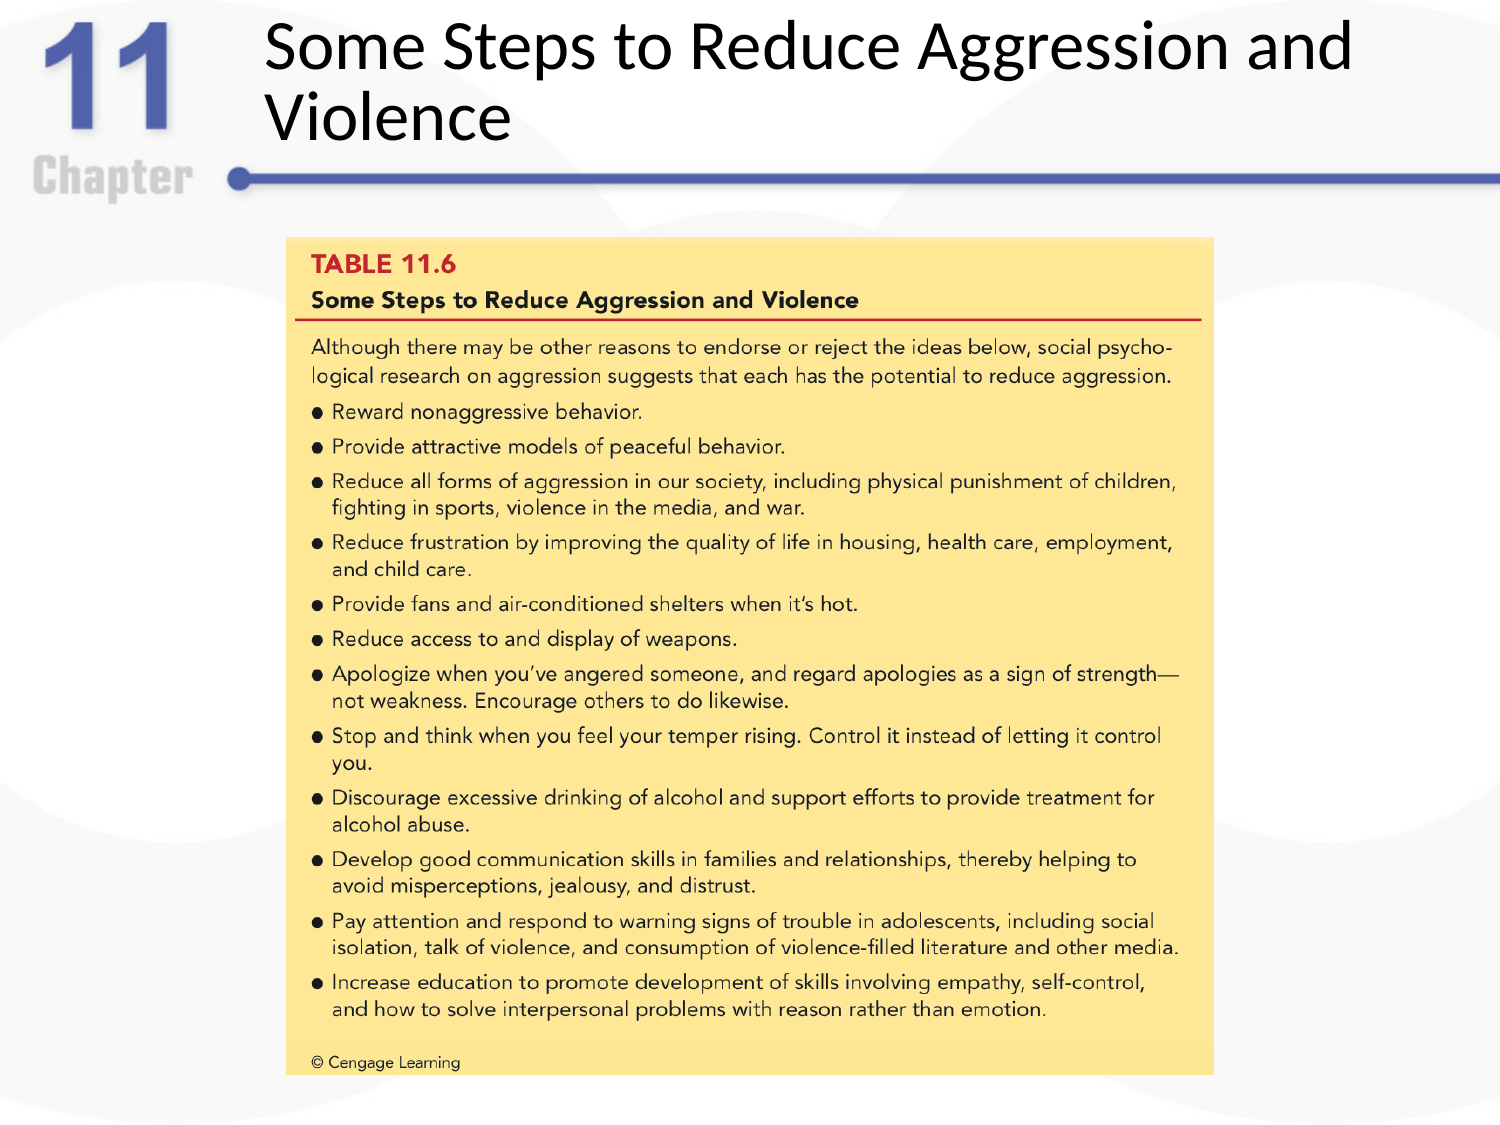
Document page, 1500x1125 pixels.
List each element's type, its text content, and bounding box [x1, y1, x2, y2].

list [74, 237, 1426, 1076]
title Some Steps to Reduce Aggression and Violence [249, 0, 1425, 163]
picture [0, 0, 1500, 1125]
